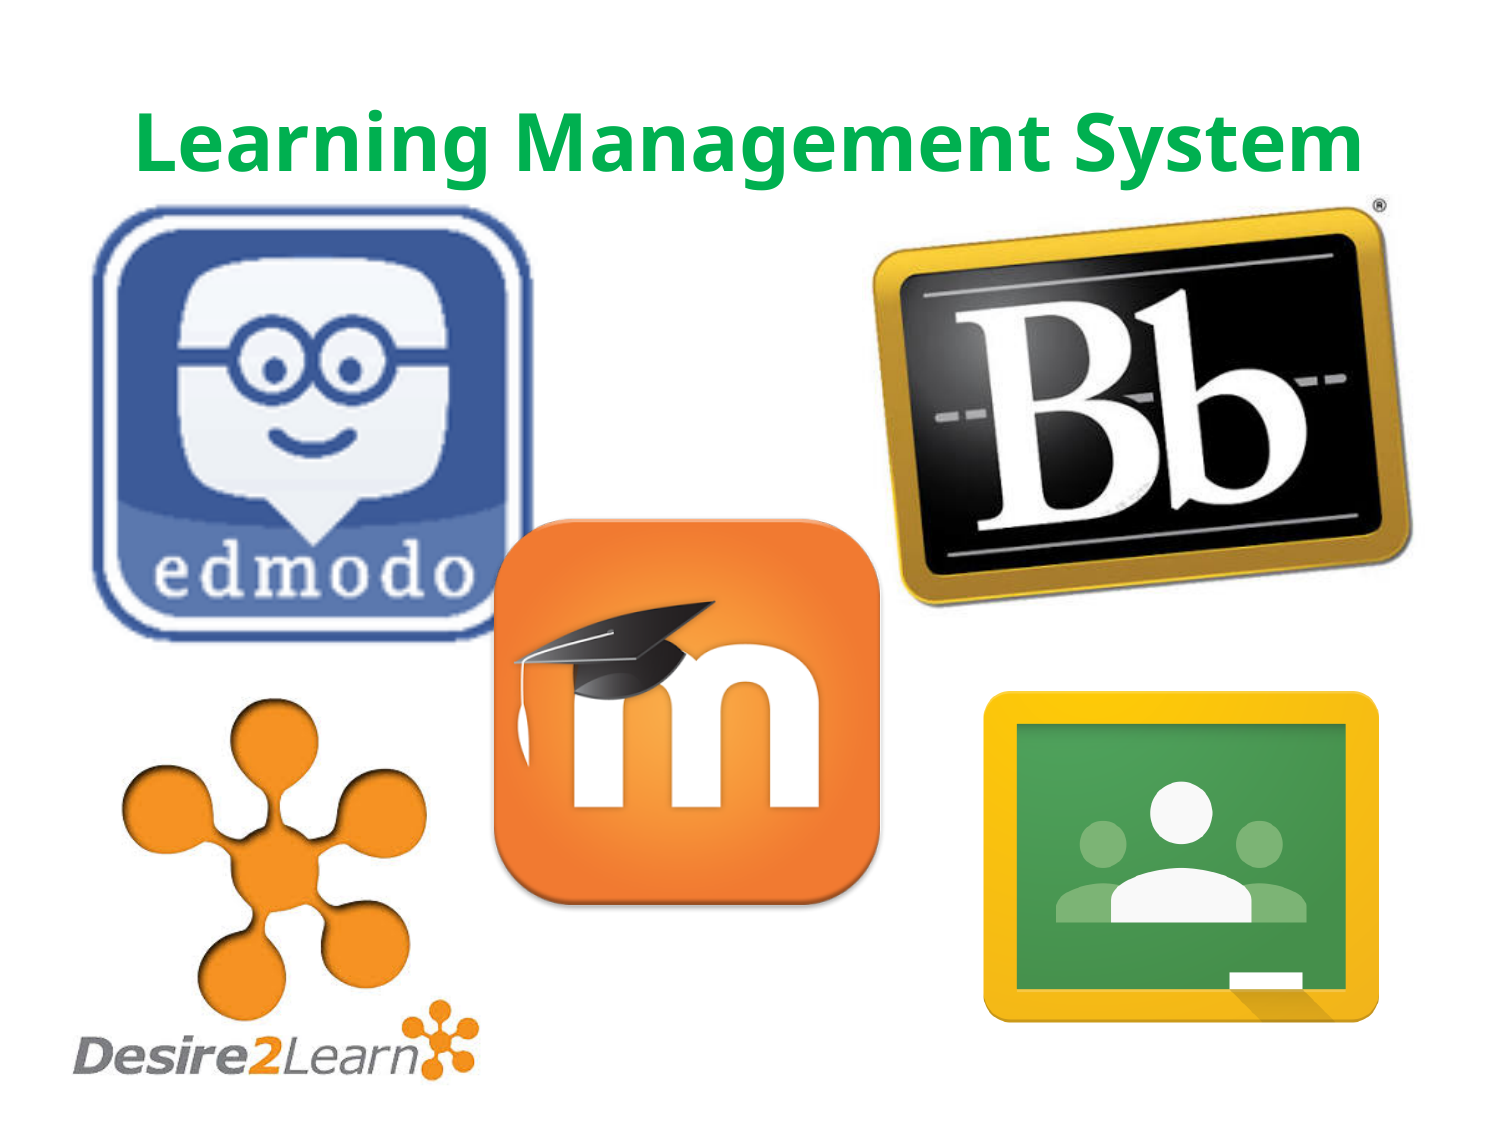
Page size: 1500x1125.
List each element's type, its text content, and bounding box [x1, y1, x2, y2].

title Learning Management System [75, 45, 1425, 233]
picture [62, 124, 1451, 1125]
